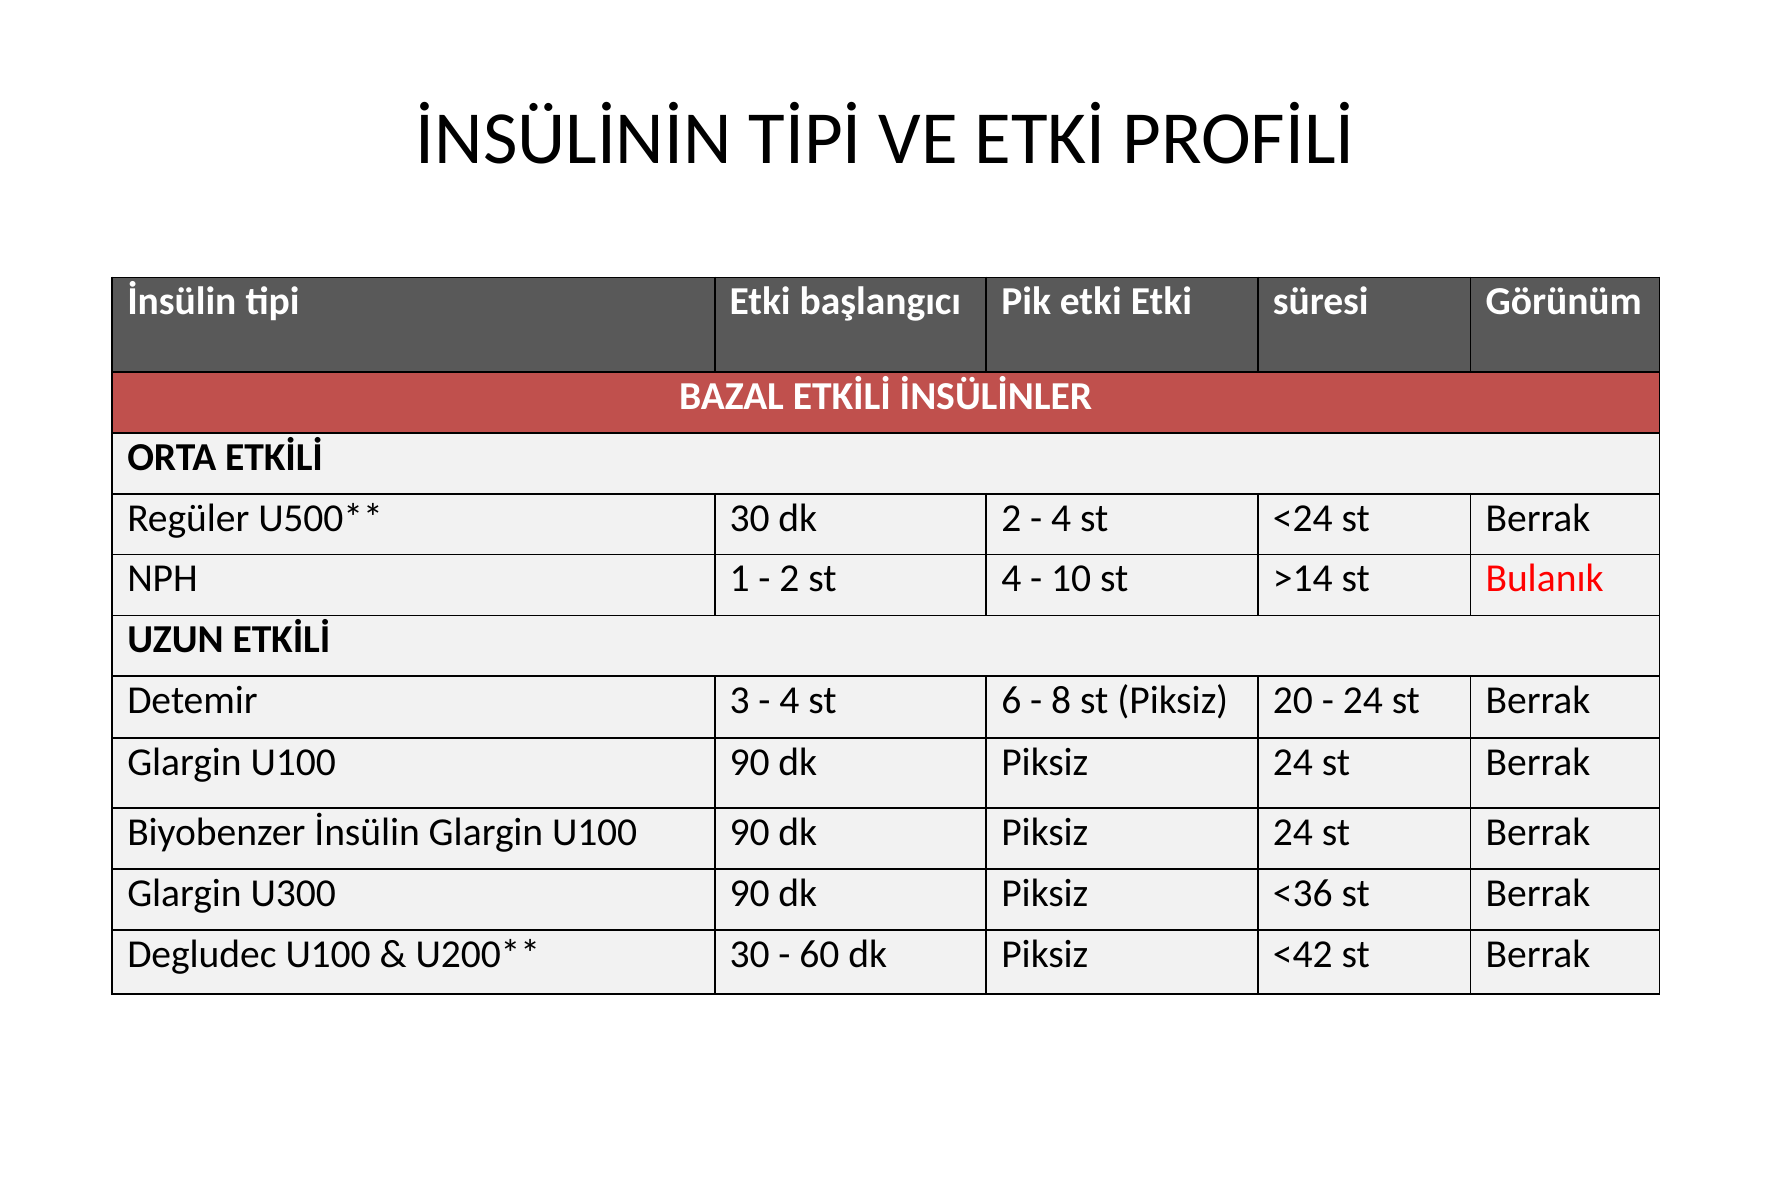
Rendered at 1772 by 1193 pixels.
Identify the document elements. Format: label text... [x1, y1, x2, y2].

table_cell <24 st [1259, 495, 1470, 554]
table_cell <42 st [1259, 931, 1470, 993]
table_cell Degludec U100 & U200** [113, 931, 714, 993]
table_header Pik etki Etki [987, 300, 1257, 371]
table_cell 20 - 24 st [1259, 677, 1470, 737]
table_cell UZUN ETKİLİ [113, 616, 1659, 675]
table_cell Glargin U100 [113, 739, 714, 807]
table_header Etki başlangıcı [716, 300, 985, 371]
table_cell Piksiz [987, 739, 1257, 807]
table_cell 24 st [1259, 809, 1470, 868]
table_cell Berrak [1471, 739, 1659, 807]
table_cell 90 dk [716, 870, 985, 929]
table_cell Regüler U500** [113, 495, 714, 554]
table_cell Berrak [1471, 677, 1659, 737]
table_header İnsülin tipi [113, 300, 714, 371]
table_cell Piksiz [987, 870, 1257, 929]
table_header süresi [1259, 300, 1470, 371]
table_cell Biyobenzer İnsülin Glargin U100 [113, 809, 714, 868]
table_cell Piksiz [987, 809, 1257, 868]
table_cell Berrak [1471, 870, 1659, 929]
table_cell Berrak [1471, 495, 1659, 554]
table_cell 24 st [1259, 739, 1470, 807]
table_cell 90 dk [716, 809, 985, 868]
table_cell Bulanık [1471, 555, 1659, 615]
table_cell <36 st [1259, 870, 1470, 929]
text_box İNSÜLİNİN TİPİ VE ETKİ PROFİLİ [88, 100, 1684, 300]
table_cell 6 - 8 st (Piksiz) [987, 677, 1257, 737]
table_cell ORTA ETKİLİ [113, 434, 1659, 493]
table_cell >14 st [1259, 555, 1470, 615]
table_cell 4 - 10 st [987, 555, 1257, 615]
table_cell NPH [113, 555, 714, 615]
table_cell Glargin U300 [113, 870, 714, 929]
table_cell Detemir [113, 677, 714, 737]
table_cell 30 dk [716, 495, 985, 554]
table_cell 1 - 2 st [716, 555, 985, 615]
table_cell Berrak [1471, 931, 1659, 993]
table_cell Piksiz [987, 931, 1257, 993]
table_cell 3 - 4 st [716, 677, 985, 737]
table_cell BAZAL ETKİLİ İNSÜLİNLER [113, 373, 1659, 432]
table_header Görünüm [1471, 300, 1659, 371]
table_cell Berrak [1471, 809, 1659, 868]
table_cell 30 - 60 dk [716, 931, 985, 993]
table_cell 90 dk [716, 739, 985, 807]
table_cell 2 - 4 st [987, 495, 1257, 554]
